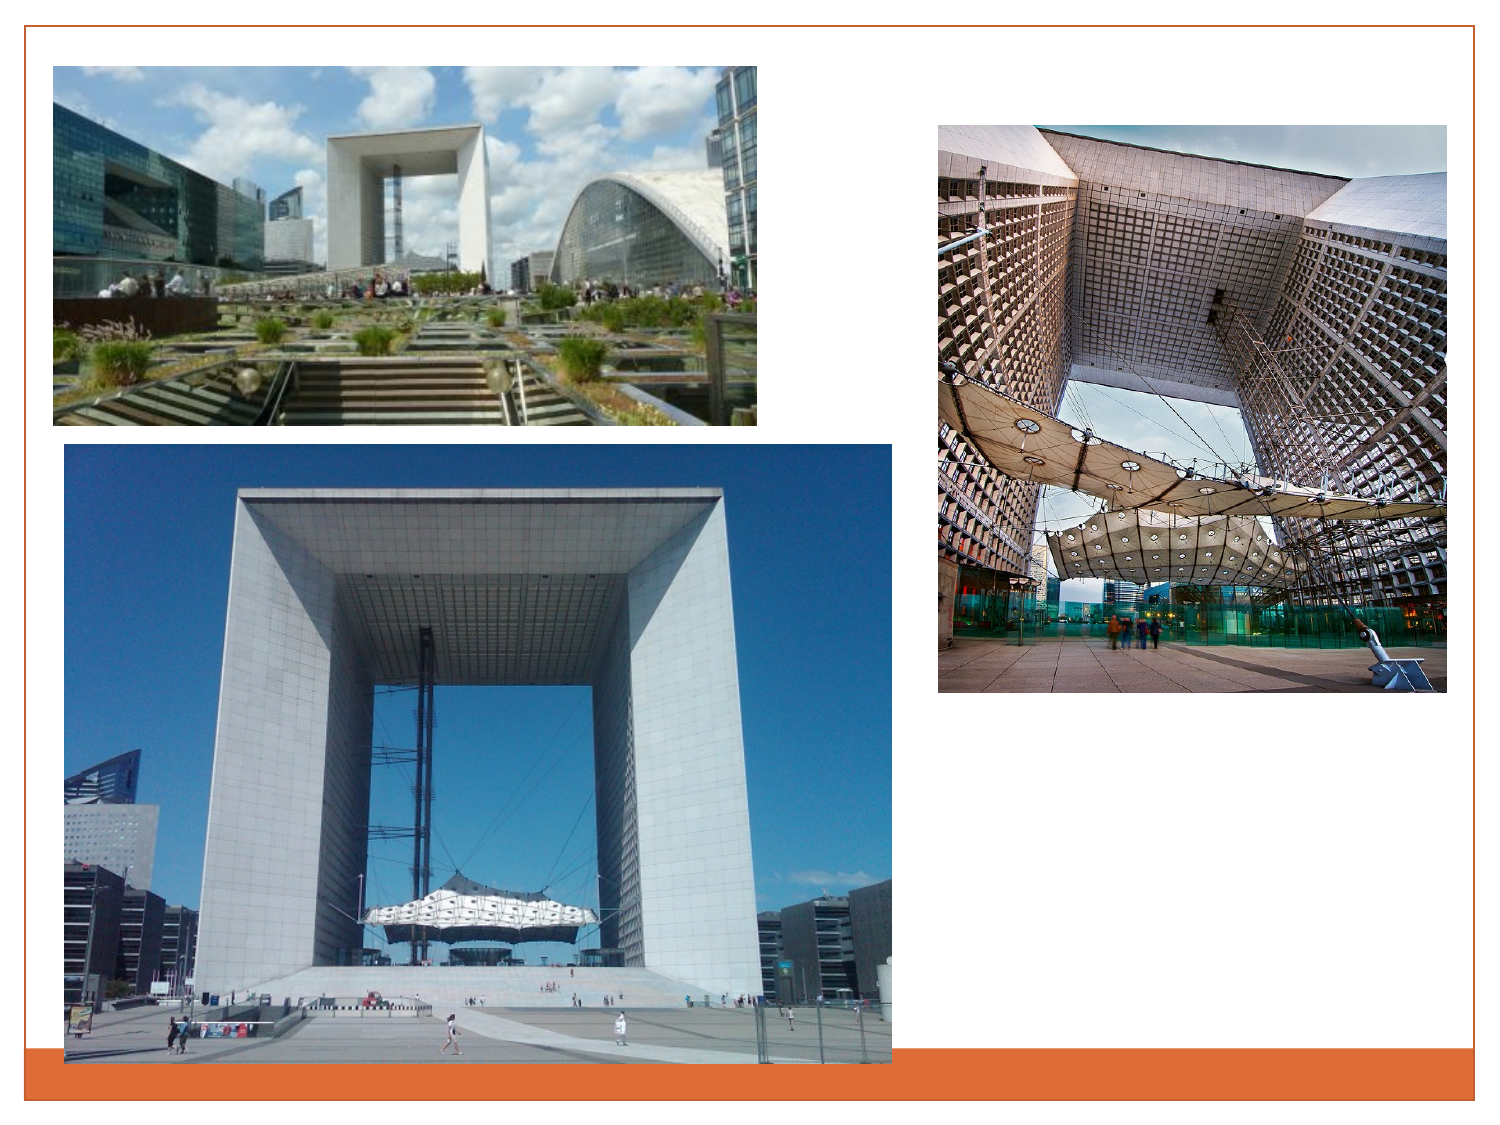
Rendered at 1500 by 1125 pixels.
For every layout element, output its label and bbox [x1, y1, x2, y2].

picture [64, 444, 892, 1064]
picture [938, 125, 1448, 693]
picture [52, 66, 757, 426]
